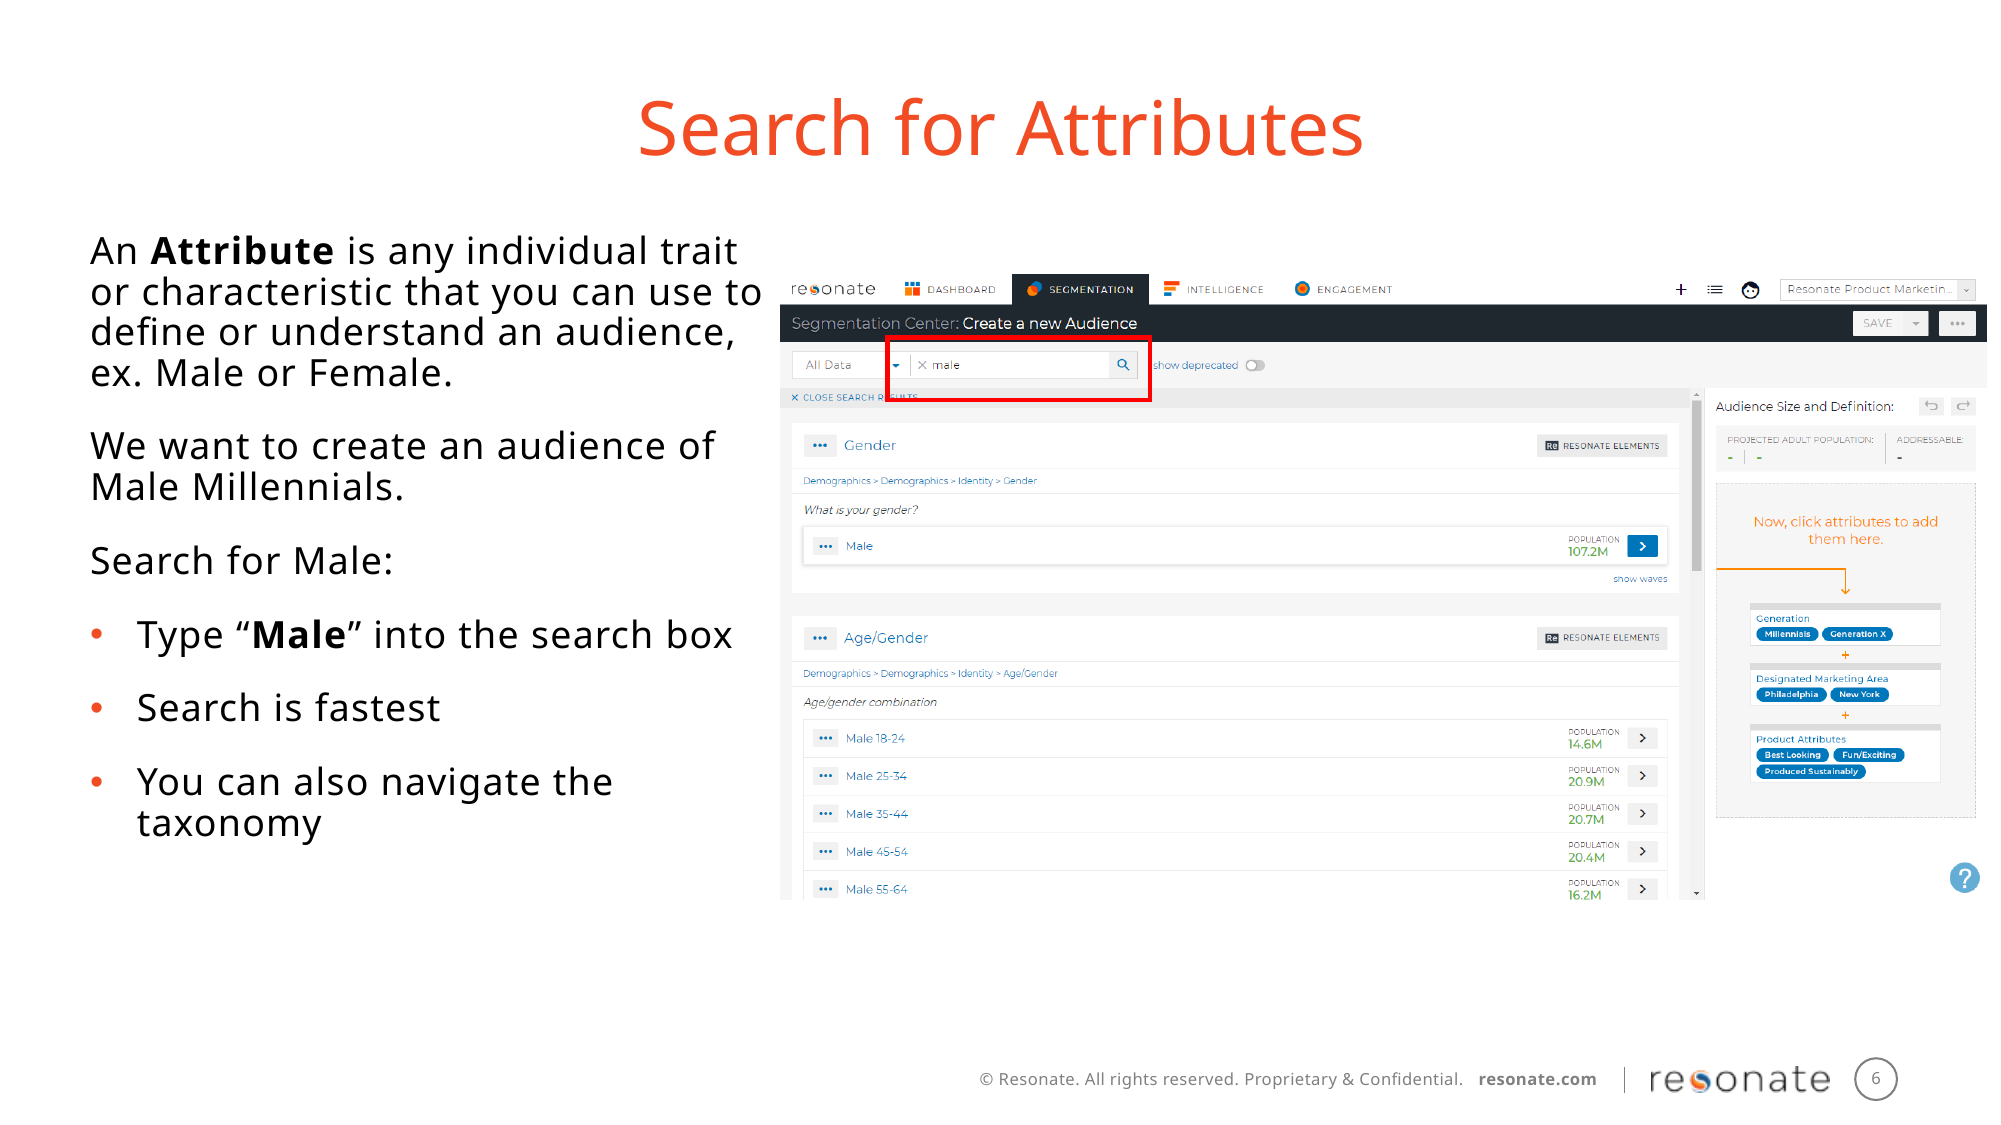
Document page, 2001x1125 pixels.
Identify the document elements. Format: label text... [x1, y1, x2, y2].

list Search for Attributes [110, 79, 1894, 184]
picture [1651, 1066, 1830, 1093]
list An Attribute is any individual trait or characteristic that you can use to define or understand an audience, ex. Male or Female. We want to create an audience of Male Millennials. Search for Male: Type “Male” into the search box Search is fastest You can also navigate the taxonomy [75, 224, 788, 988]
picture [780, 274, 1987, 900]
